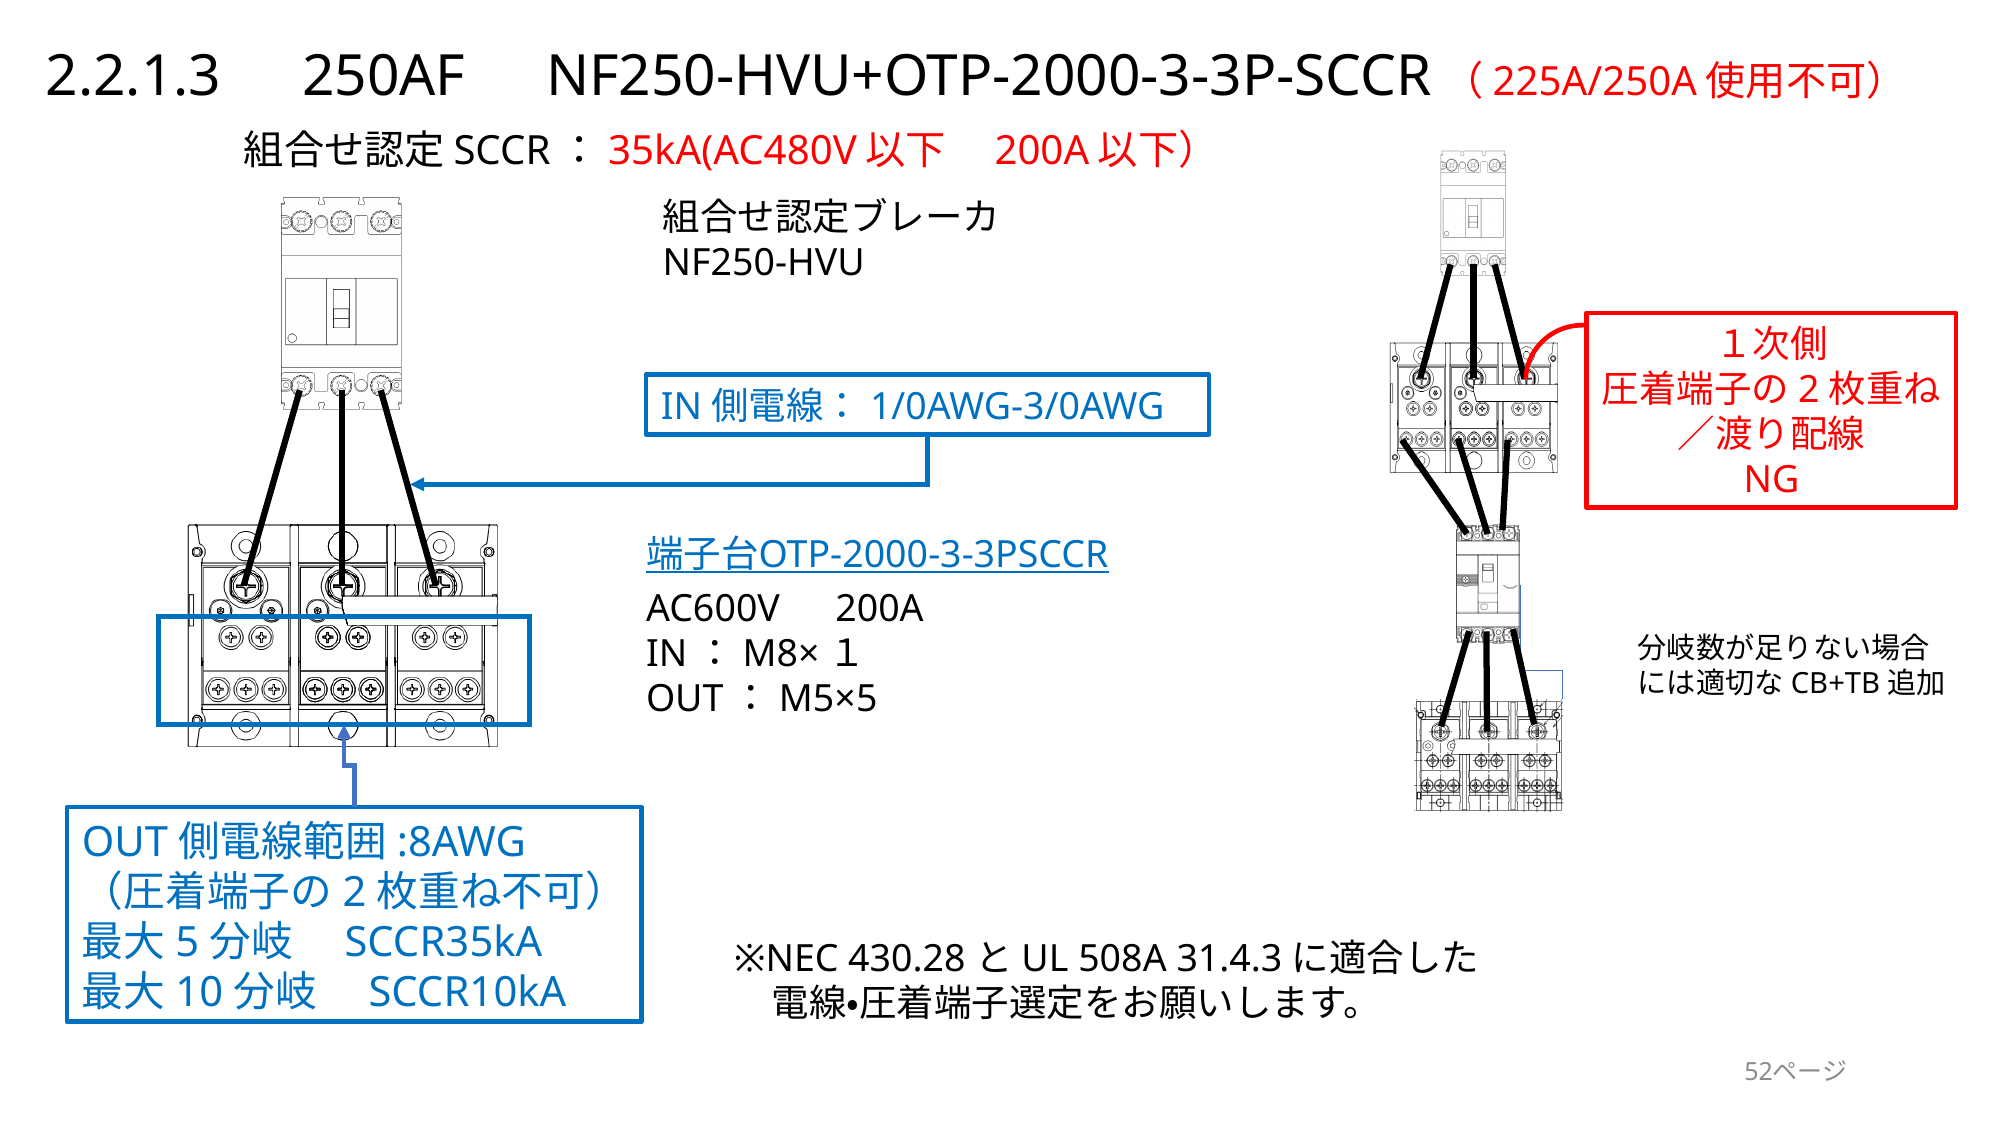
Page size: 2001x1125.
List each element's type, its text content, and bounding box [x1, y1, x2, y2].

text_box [1401, 438, 1964, 812]
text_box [1525, 313, 1957, 510]
text_box ※NEC 430.28とUL 508A 31.4.3に適合した 電線・圧着端子選定をお願いします。 [719, 926, 1494, 1032]
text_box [75, 616, 634, 1025]
picture [278, 194, 404, 390]
title 2.2.1.3 250AF NF250-HVU+OTP-2000-3-3P-SCCR（225A/250A使用不可） 組合せ認定SCCR：35kA(AC480V以下 200A以下） [30, 37, 1970, 188]
slide_number 52ページ [1412, 1042, 1863, 1103]
text_box 端子台OTP-2000-3-3PSCCR AC600V 200A IN：M8×１ OUT：M5×5 [631, 522, 1160, 727]
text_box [410, 374, 1209, 485]
text_box 組合せ認定ブレーカ NF250-HVU [647, 185, 1016, 290]
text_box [186, 390, 498, 616]
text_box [1389, 149, 1559, 473]
